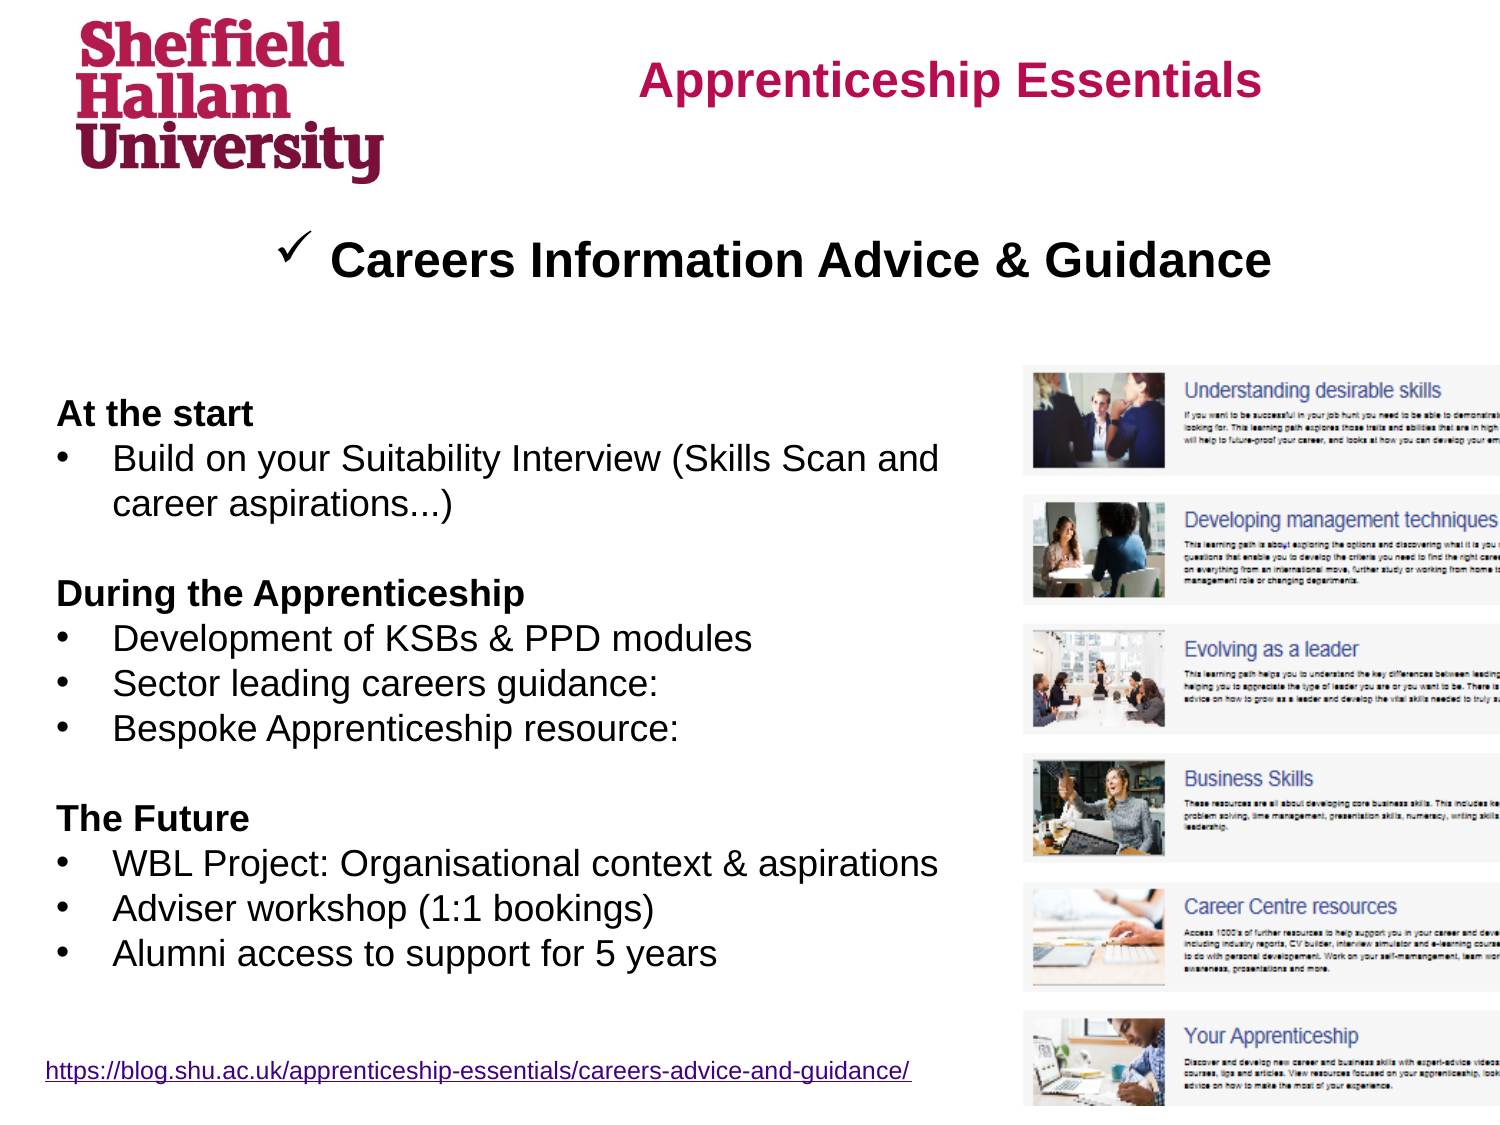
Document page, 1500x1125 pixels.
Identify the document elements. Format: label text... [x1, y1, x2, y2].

picture [1009, 360, 1500, 1107]
text_box At the start Build on your Suitability Interview (Skills Scan and career aspirations...) During the Apprenticeship Development of KSBs & PPD modules Sector leading careers guidance: Bespoke Apprenticeship resource: The Future WBL Project: Organisational context & aspirations Adviser workshop (1:1 bookings) Alumni access to support for 5 years [41, 381, 975, 982]
text_box https://blog.shu.ac.uk/apprenticeship-essentials/careers-advice-and-guidance/ [30, 1046, 927, 1122]
text_box Apprenticeship Essentials [623, 40, 1279, 116]
text_box Careers Information Advice & Guidance [258, 219, 1288, 295]
picture [76, 18, 384, 184]
